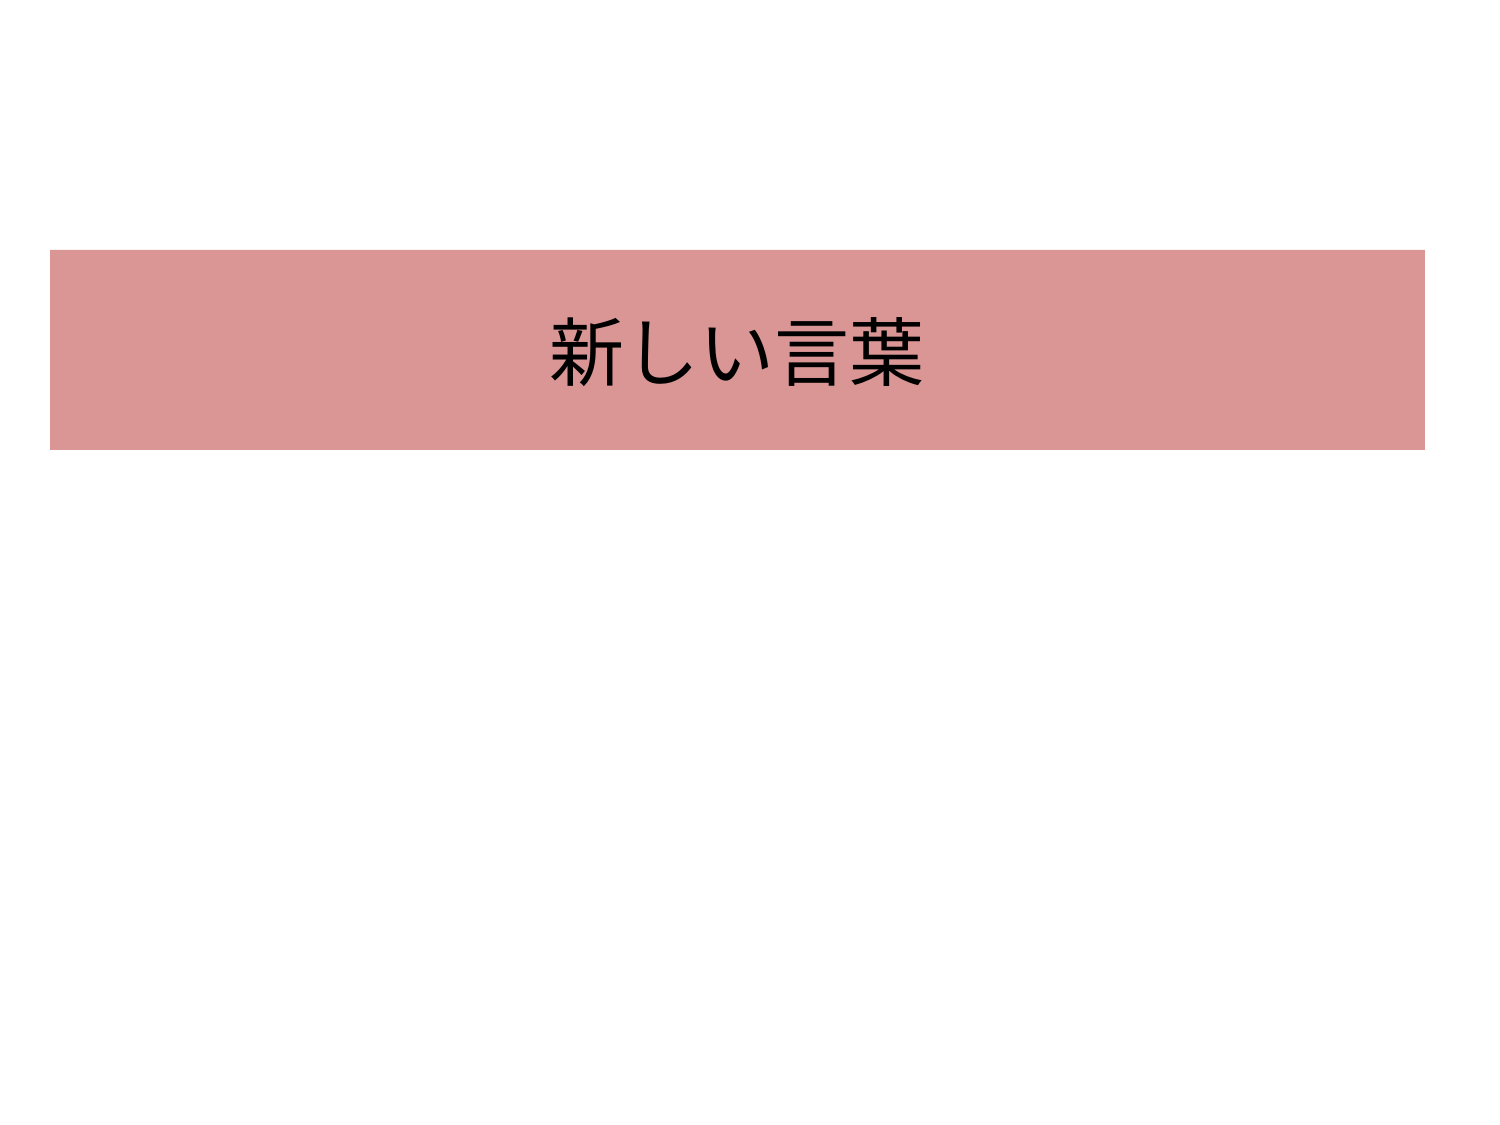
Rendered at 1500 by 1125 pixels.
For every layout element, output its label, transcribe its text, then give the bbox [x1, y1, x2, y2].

title 新しい言葉 [50, 249, 1425, 450]
